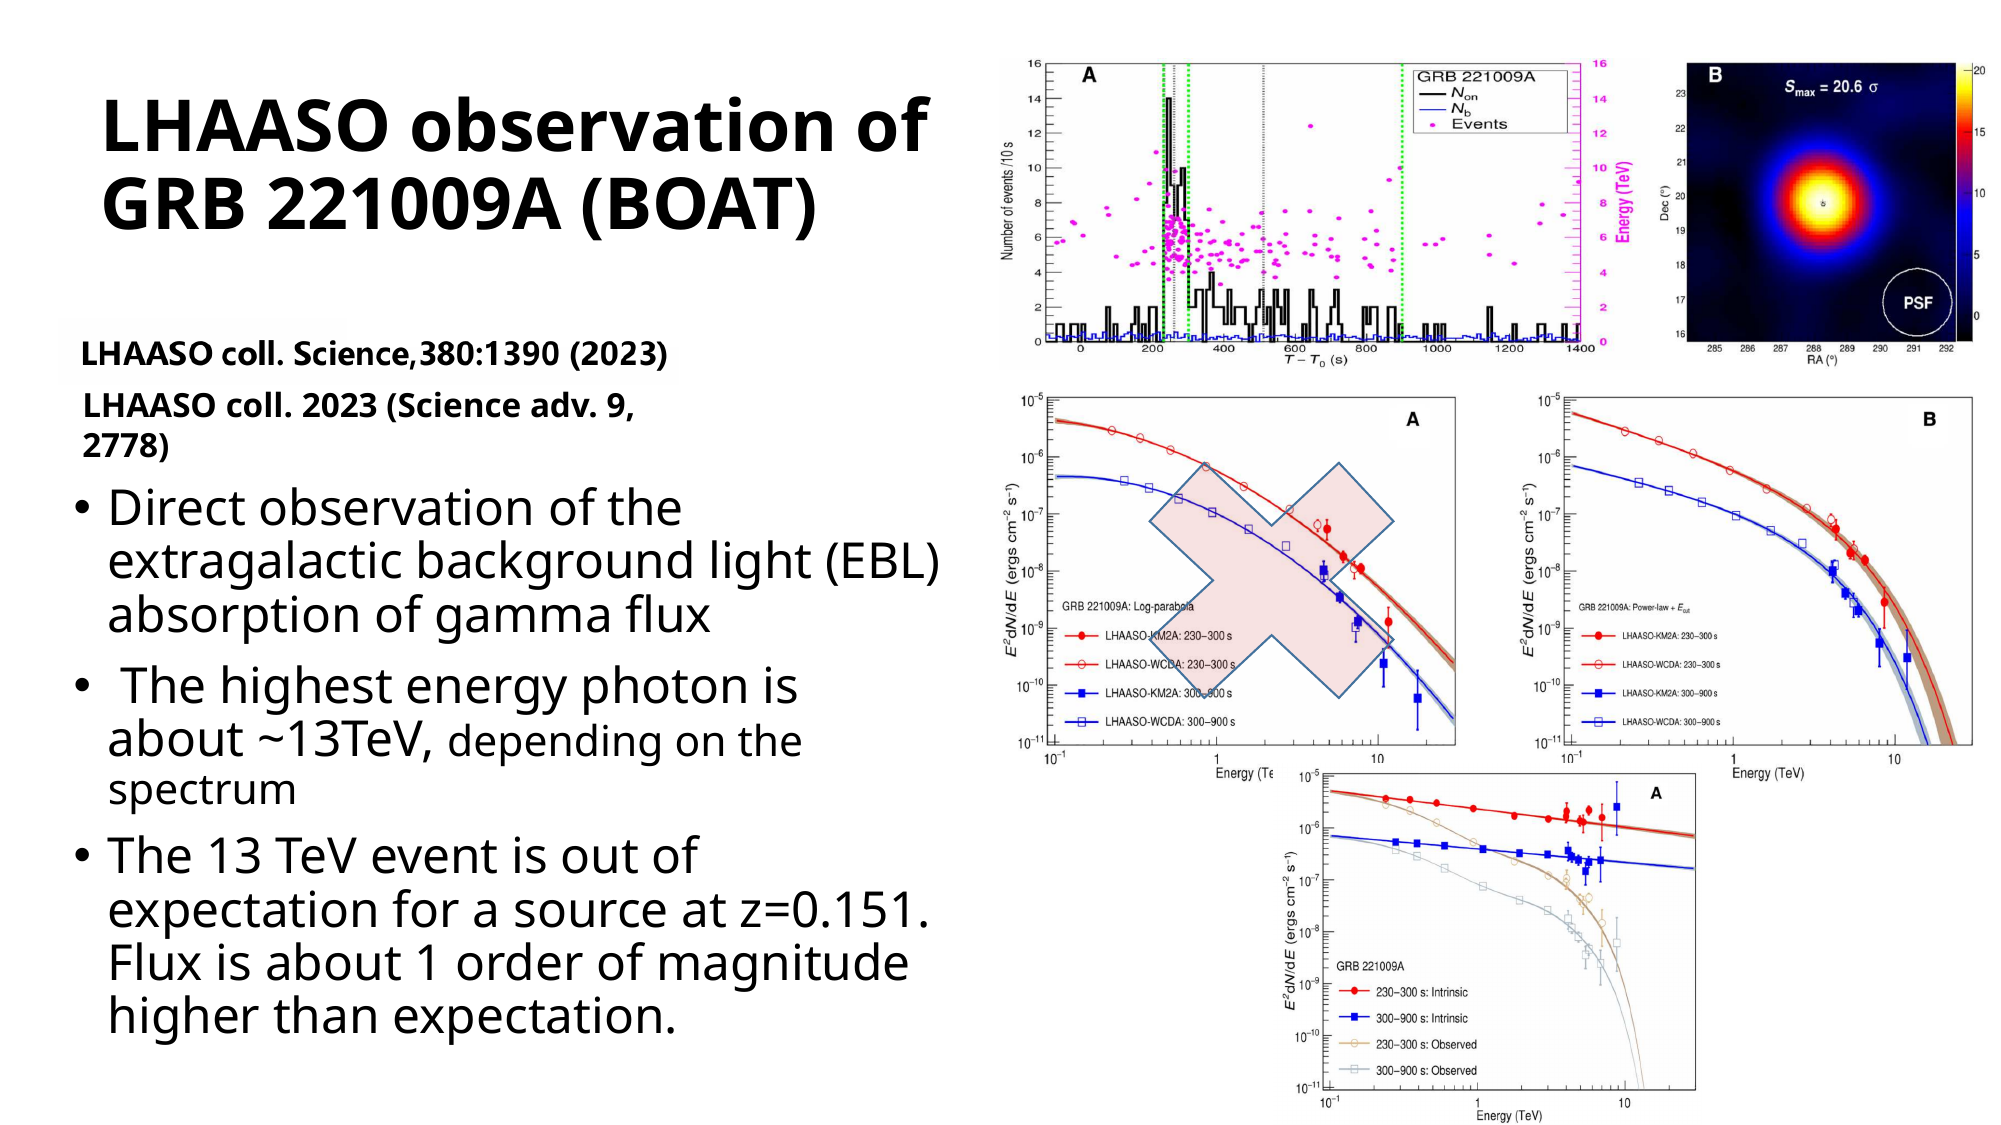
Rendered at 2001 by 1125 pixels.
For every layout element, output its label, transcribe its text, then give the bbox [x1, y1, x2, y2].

list Direct observation of the extragalactic background light (EBL) absorption of gamma flux The highest energy photon is about ~13TeV, depending on the spectrum The 13 TeV event is out of expectation for a source at z=0.151. Flux is about 1 order of magnitude higher than expectation. [58, 475, 957, 1062]
picture [986, 384, 1979, 1125]
picture [58, 318, 679, 385]
text_box LHAASO coll. 2023 (Science adv. 9, 2778) [67, 377, 727, 472]
title LHAASO observation of GRB 221009A (BOAT) [85, 58, 957, 277]
picture [986, 46, 1991, 372]
